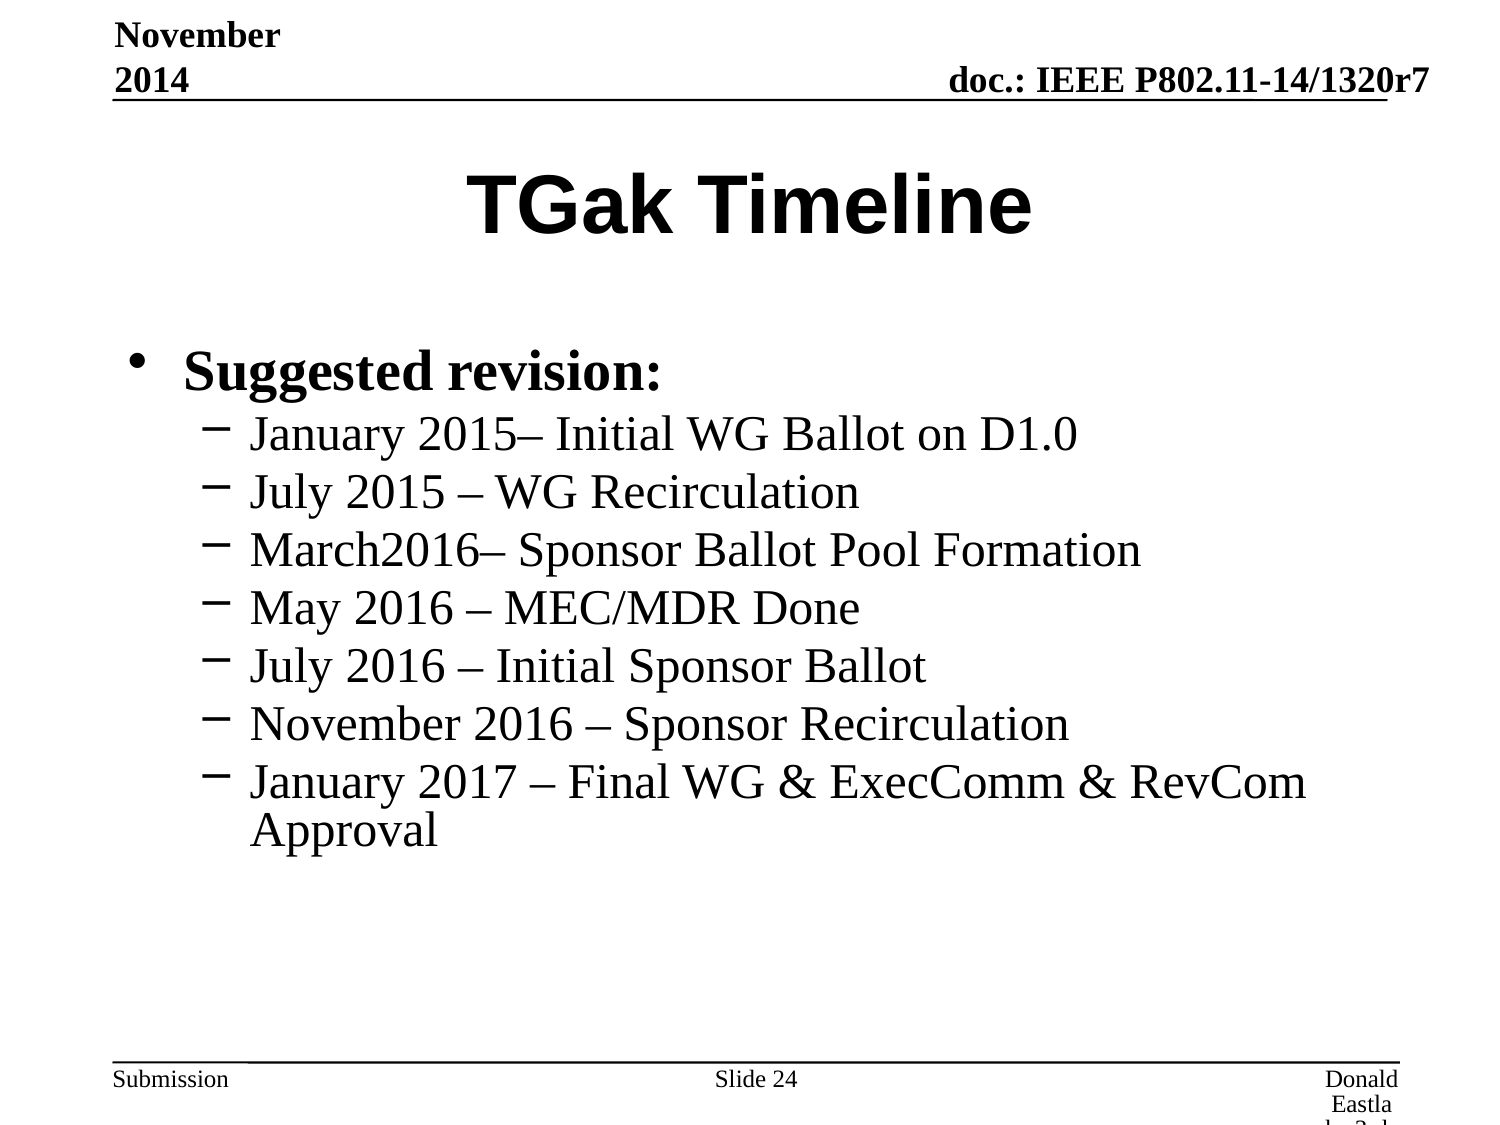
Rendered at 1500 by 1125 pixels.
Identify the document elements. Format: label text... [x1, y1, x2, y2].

title TGak Timeline [112, 112, 1388, 288]
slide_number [114, 54, 290, 100]
list Suggested revision: January 2015– Initial WG Ballot on D1.0 July 2015 – WG Recirculation March2016– Sponsor Ballot Pool Formation May 2016 – MEC/MDR Done July 2016 – Initial Sponsor Ballot November 2016 – Sponsor Recirculation January 2017 – Final WG & ExecComm & RevCom Approval [112, 324, 1388, 1000]
footer Donald Eastlake 3rd, Huawei Technologies [1325, 1062, 1402, 1093]
slide_number Slide 24 [712, 1062, 800, 1093]
